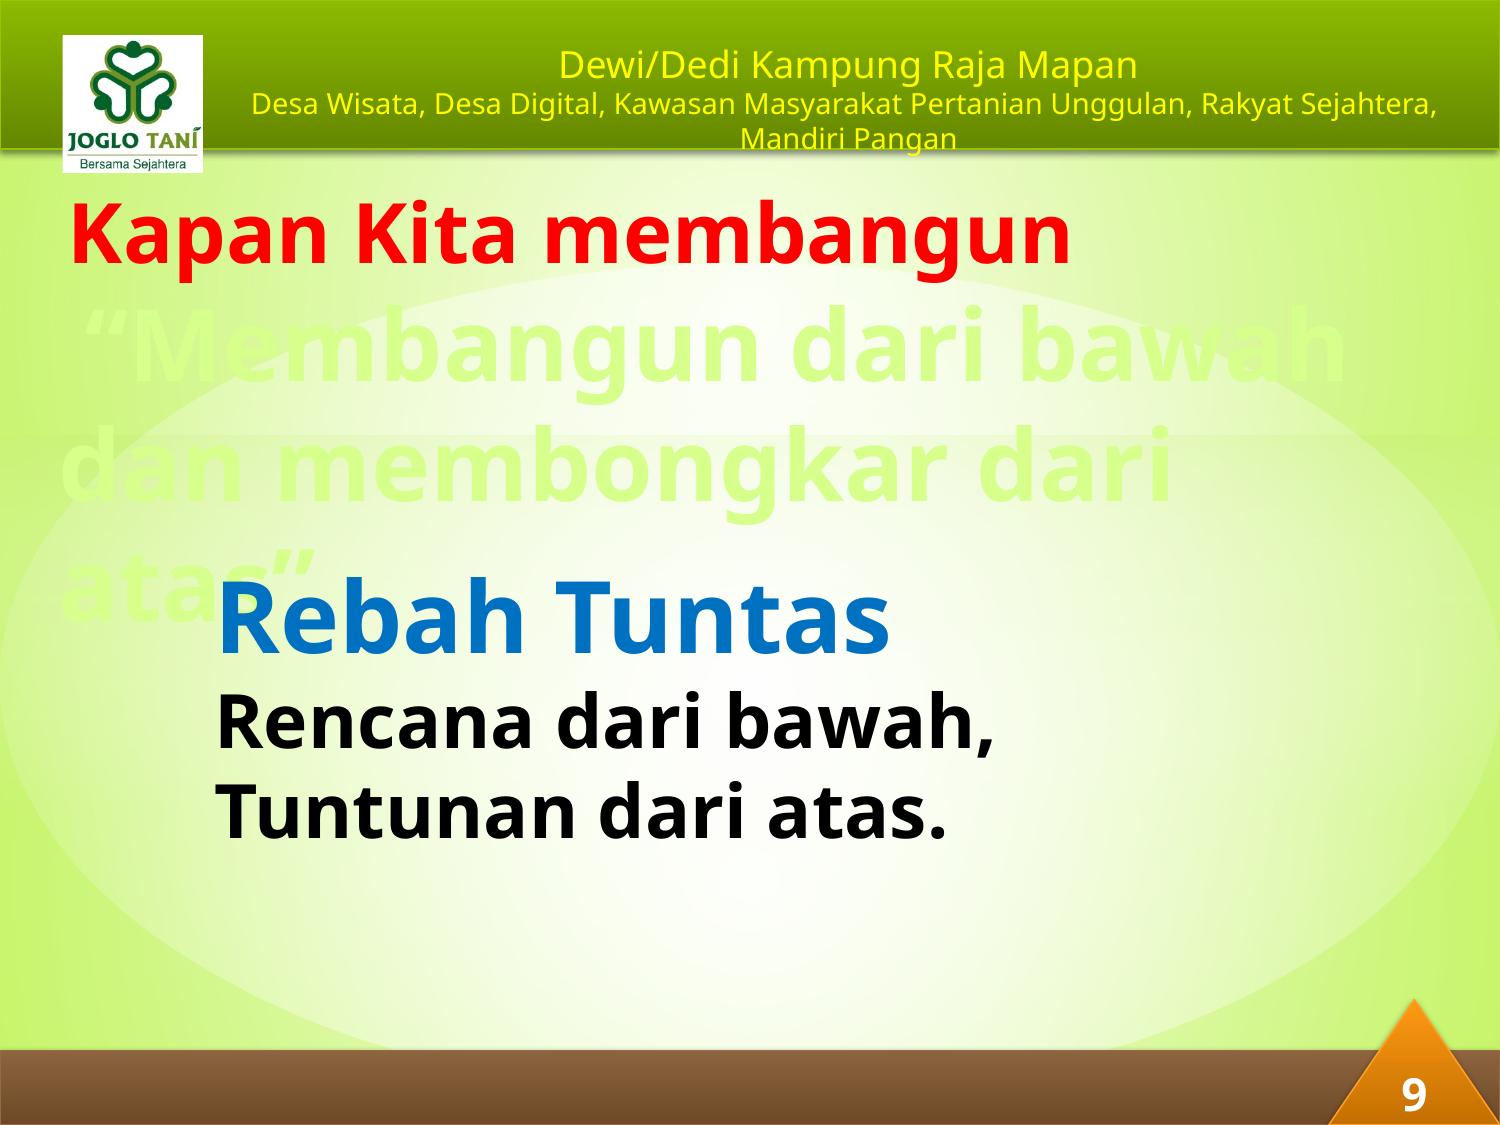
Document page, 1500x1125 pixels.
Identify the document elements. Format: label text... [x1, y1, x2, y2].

text_box [0, 0, 1500, 150]
text_box [0, 1050, 1374, 1125]
picture [62, 35, 204, 173]
text_box Kapan Kita membangun [53, 172, 1428, 273]
text_box 9 [1328, 998, 1500, 1125]
text_box Dewi/Dedi Kampung Raja Mapan Desa Wisata, Desa Digital, Kawasan Masyarakat Pertanian Unggulan, Rakyat Sejahtera, Mandiri Pangan [203, 33, 1500, 163]
text_box “Membangun dari bawah dan membongkar dari atas” [43, 273, 1428, 649]
text_box Rebah Tuntas Rencana dari bawah, Tuntunan dari atas. [199, 546, 1365, 862]
text_box [1454, 1050, 1500, 1118]
